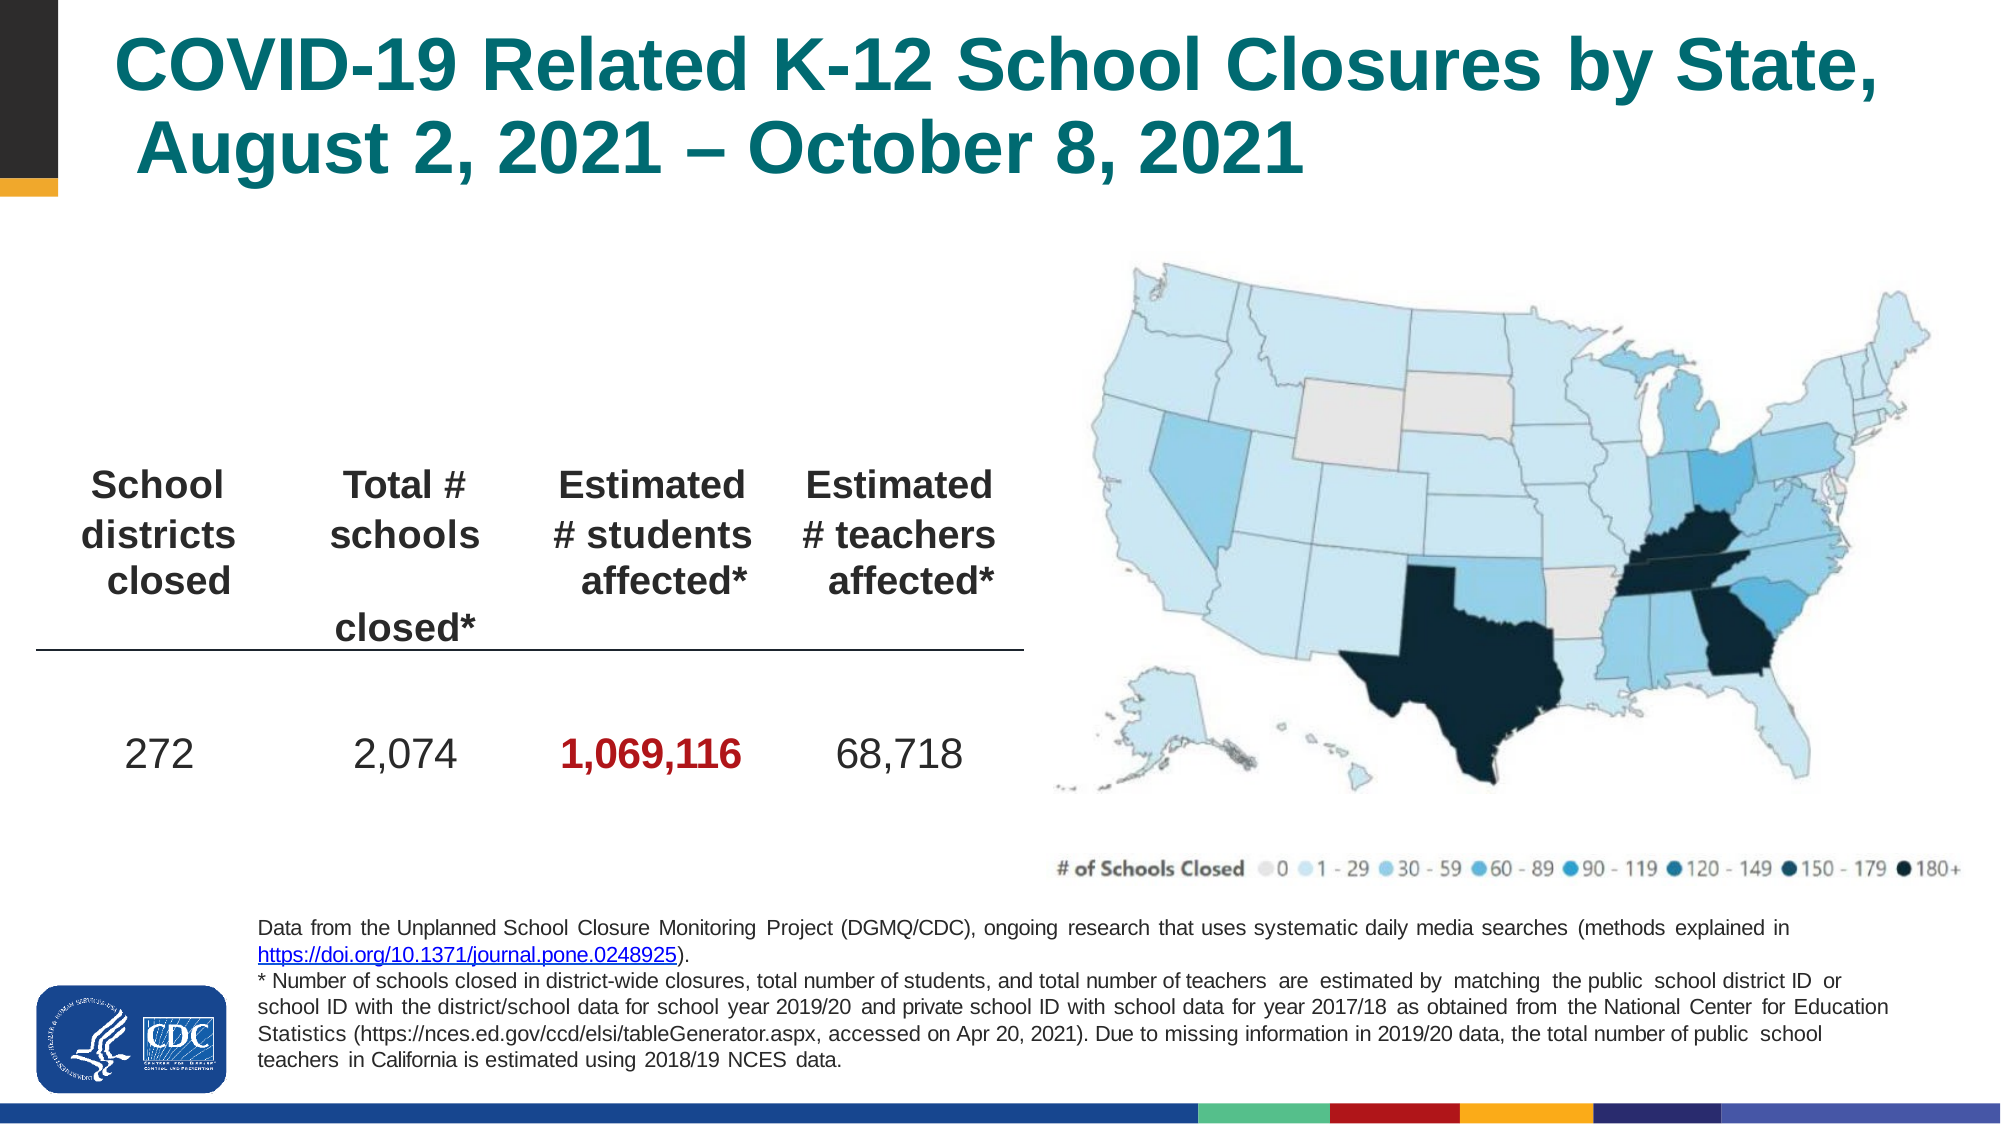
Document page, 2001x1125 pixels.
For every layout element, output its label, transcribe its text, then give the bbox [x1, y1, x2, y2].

table_cell 1,069,116 [518, 651, 778, 784]
picture [1052, 251, 1940, 794]
table_header Estimated # teachers affected* [778, 463, 1024, 649]
table_header School districts closed [36, 463, 283, 649]
table_header Estimated # students affected* [518, 463, 778, 649]
table_header Total # schools closed* [283, 463, 518, 649]
table_cell 2,074 [283, 651, 518, 784]
text_box Data from the Unplanned School Closure Monitoring Project (DGMQ/CDC), ongoing research that uses systematic daily media searches (methods explained in https://doi.org/10.1371/journal.pone.0248925). * Number of schools closed in district-wide closures, total number of students, and total number of teachers are estimated by matching the public school district ID or school ID with the district/school data for school year 2019/20 and private school ID with school data for year 2017/18 as obtained from the National Center for Education Statistics (https://nces.ed.gov/ccd/elsi/tableGenerator.aspx, accessed on Apr 20, 2021). Due to missing information in 2019/20 data, the total number of public school teachers in California is estimated using 2018/19 NCES data. [255, 912, 1913, 1073]
table_cell 272 [36, 651, 283, 784]
table_cell 68,718 [778, 651, 1024, 784]
picture [1046, 852, 1966, 886]
picture [35, 984, 227, 1094]
title COVID-19 Related K-12 School Closures by State, August 2, 2021 – October 8, 2021 [112, 11, 1888, 210]
